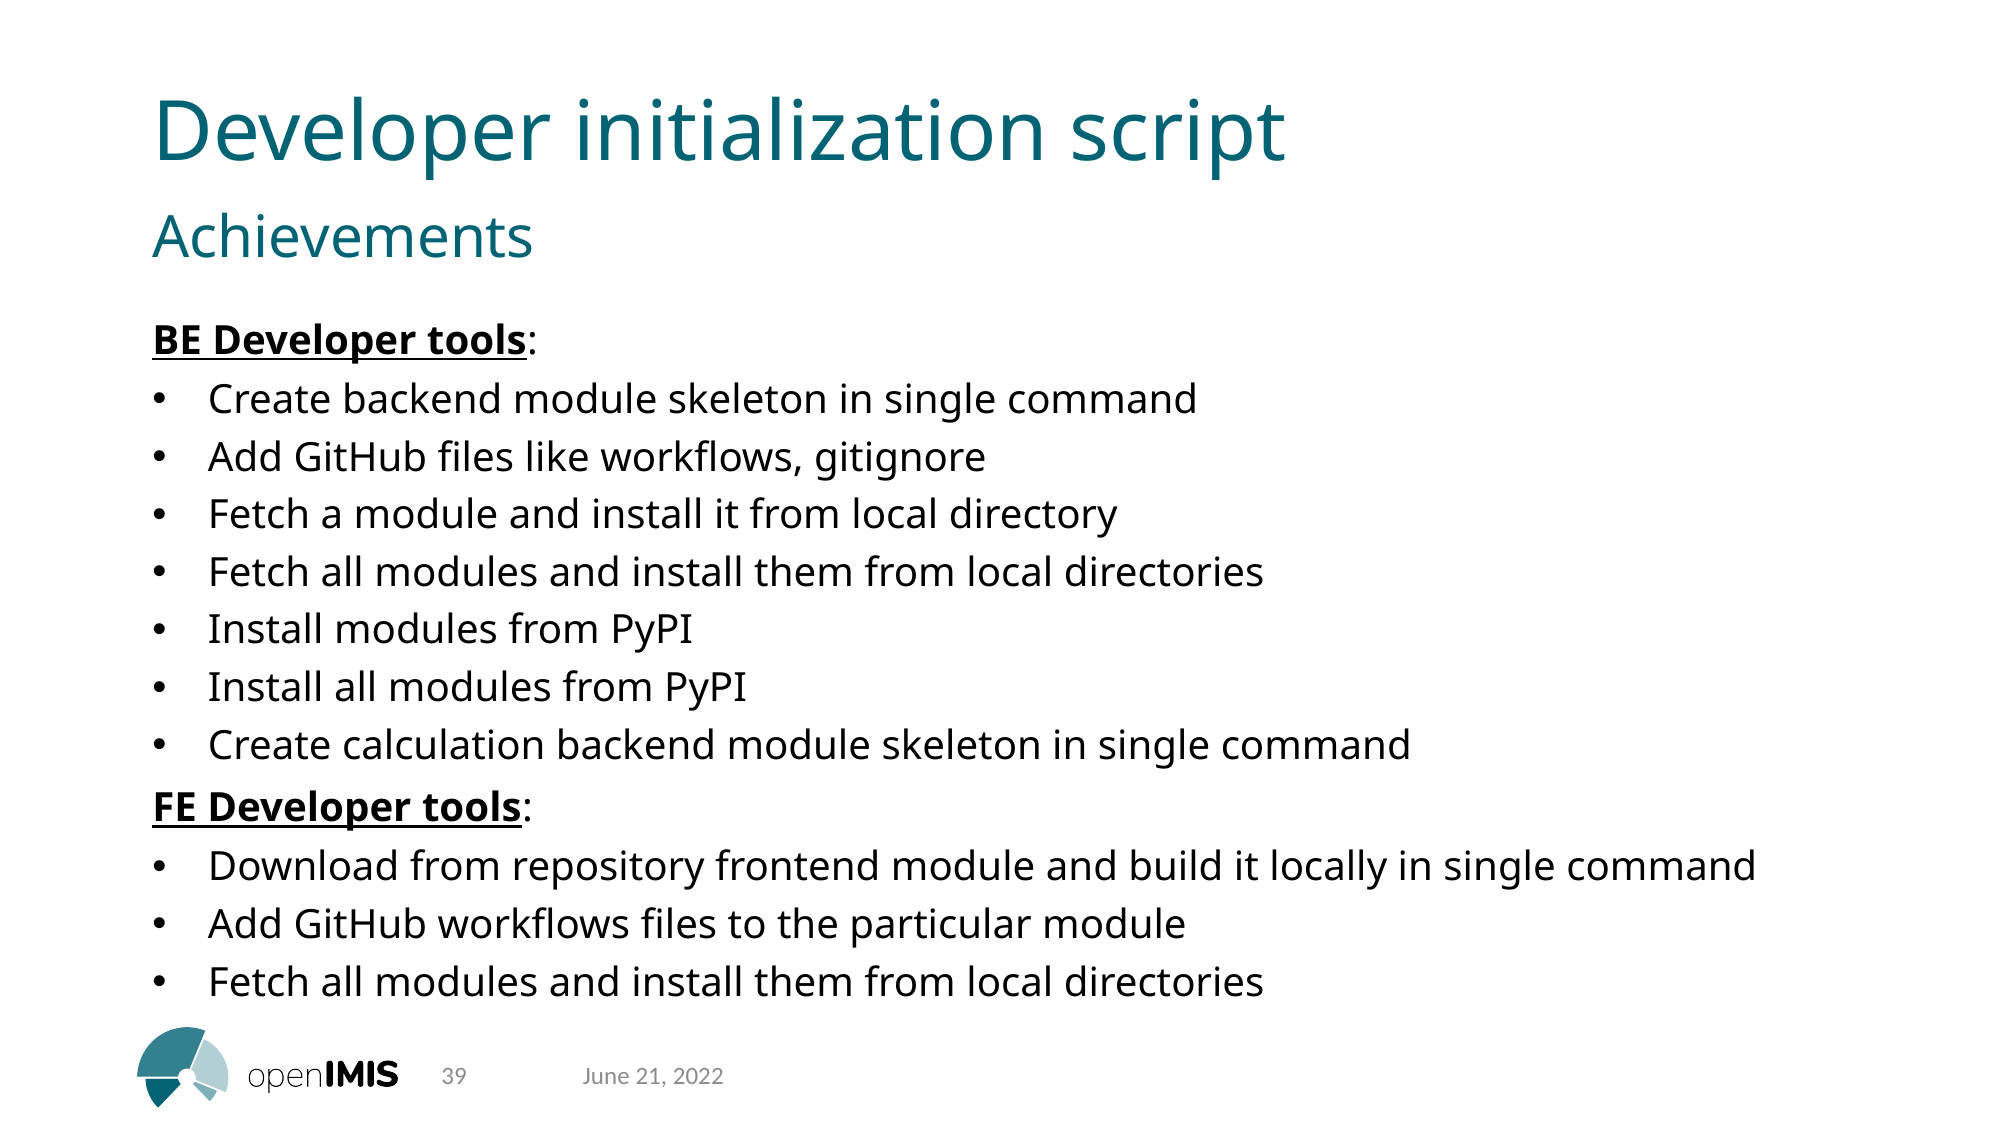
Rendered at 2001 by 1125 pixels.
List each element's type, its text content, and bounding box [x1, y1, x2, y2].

slide_number 39 [426, 1044, 555, 1105]
list BE Developer tools: Create backend module skeleton in single command Add GitHub files like workflows, gitignore Fetch a module and install it from local directory Fetch all modules and install them from local directories Install modules from PyPI Install all modules from PyPI Create calculation backend module skeleton in single command FE Developer tools: Download from repository frontend module and build it locally in single command Add GitHub workflows files to the particular module Fetch all modules and install them from local directories [137, 307, 1863, 1014]
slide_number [567, 1044, 937, 1105]
picture [137, 1027, 437, 1108]
title Developer initialization script [137, 75, 1863, 191]
list Achievements [137, 191, 1863, 289]
